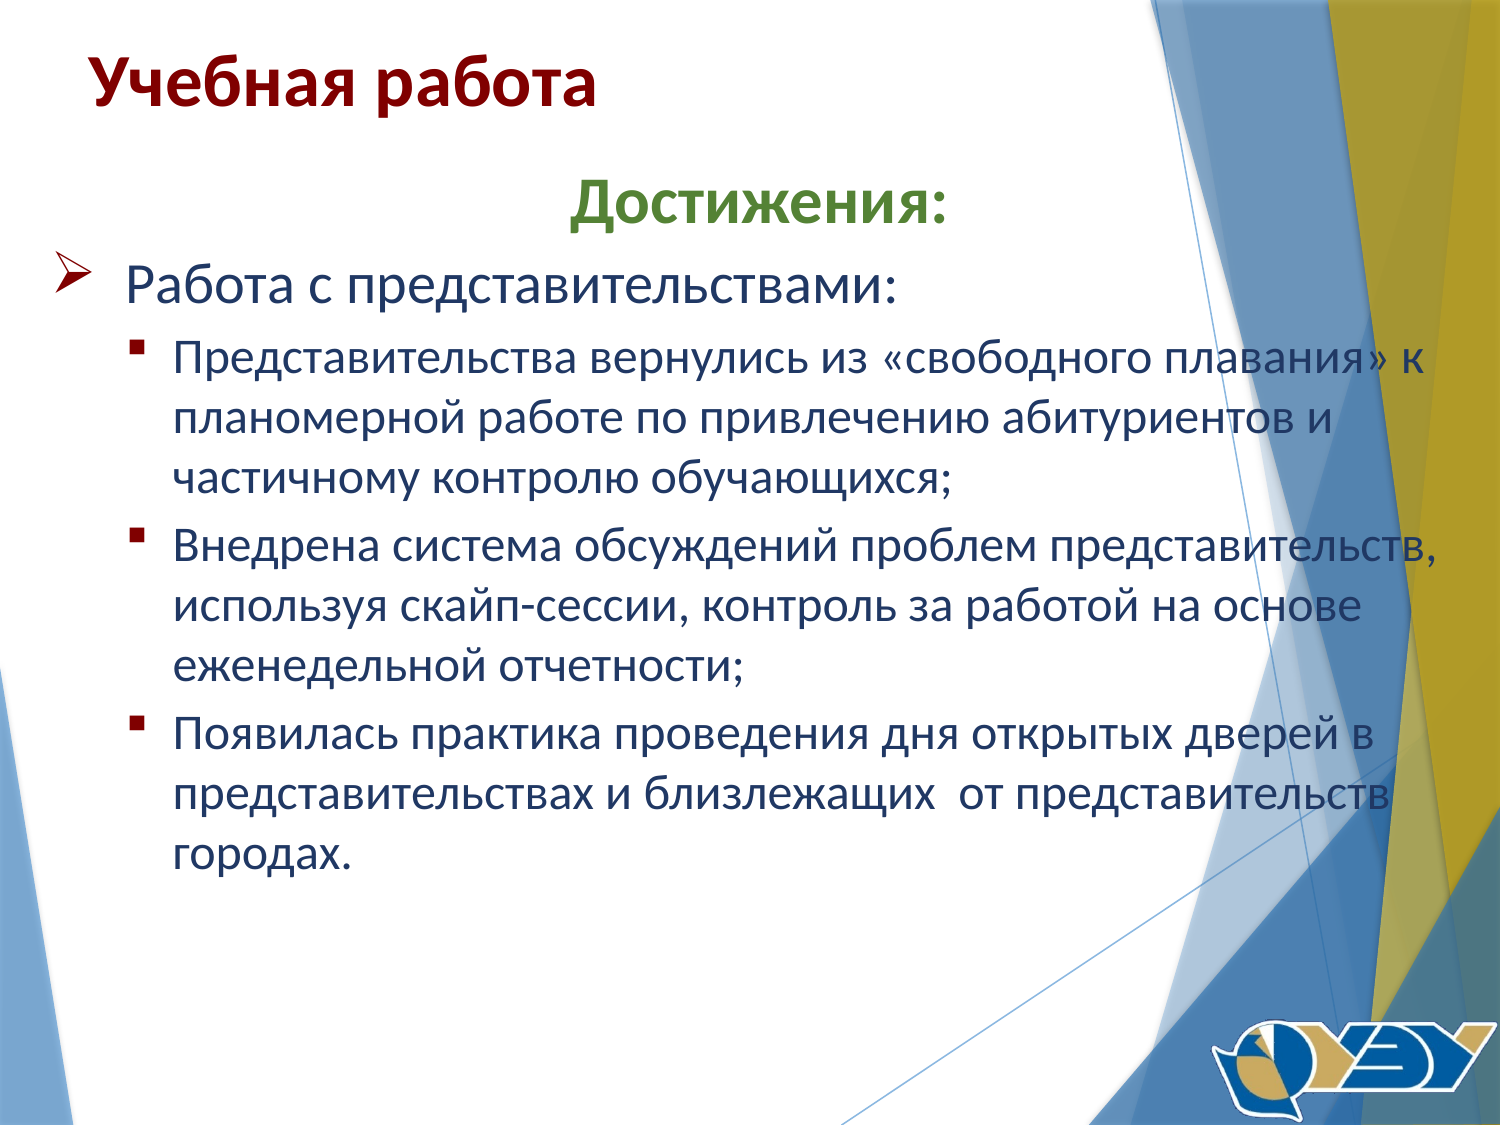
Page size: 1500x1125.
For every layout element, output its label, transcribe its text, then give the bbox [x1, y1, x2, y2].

text_box Достижения: Работа с представительствами: Представительства вернулись из «свободного плавания» к планомерной работе по привлечению абитуриентов и частичному контролю обучающихся; Внедрена система обсуждений проблем представительств, используя скайп-сессии, контроль за работой на основе еженедельной отчетности; Появилась практика проведения дня открытых дверей в представительствах и близлежащих от представительств городах. [35, 149, 1483, 888]
picture [1209, 1018, 1500, 1124]
title Учебная работа [73, 23, 1333, 164]
